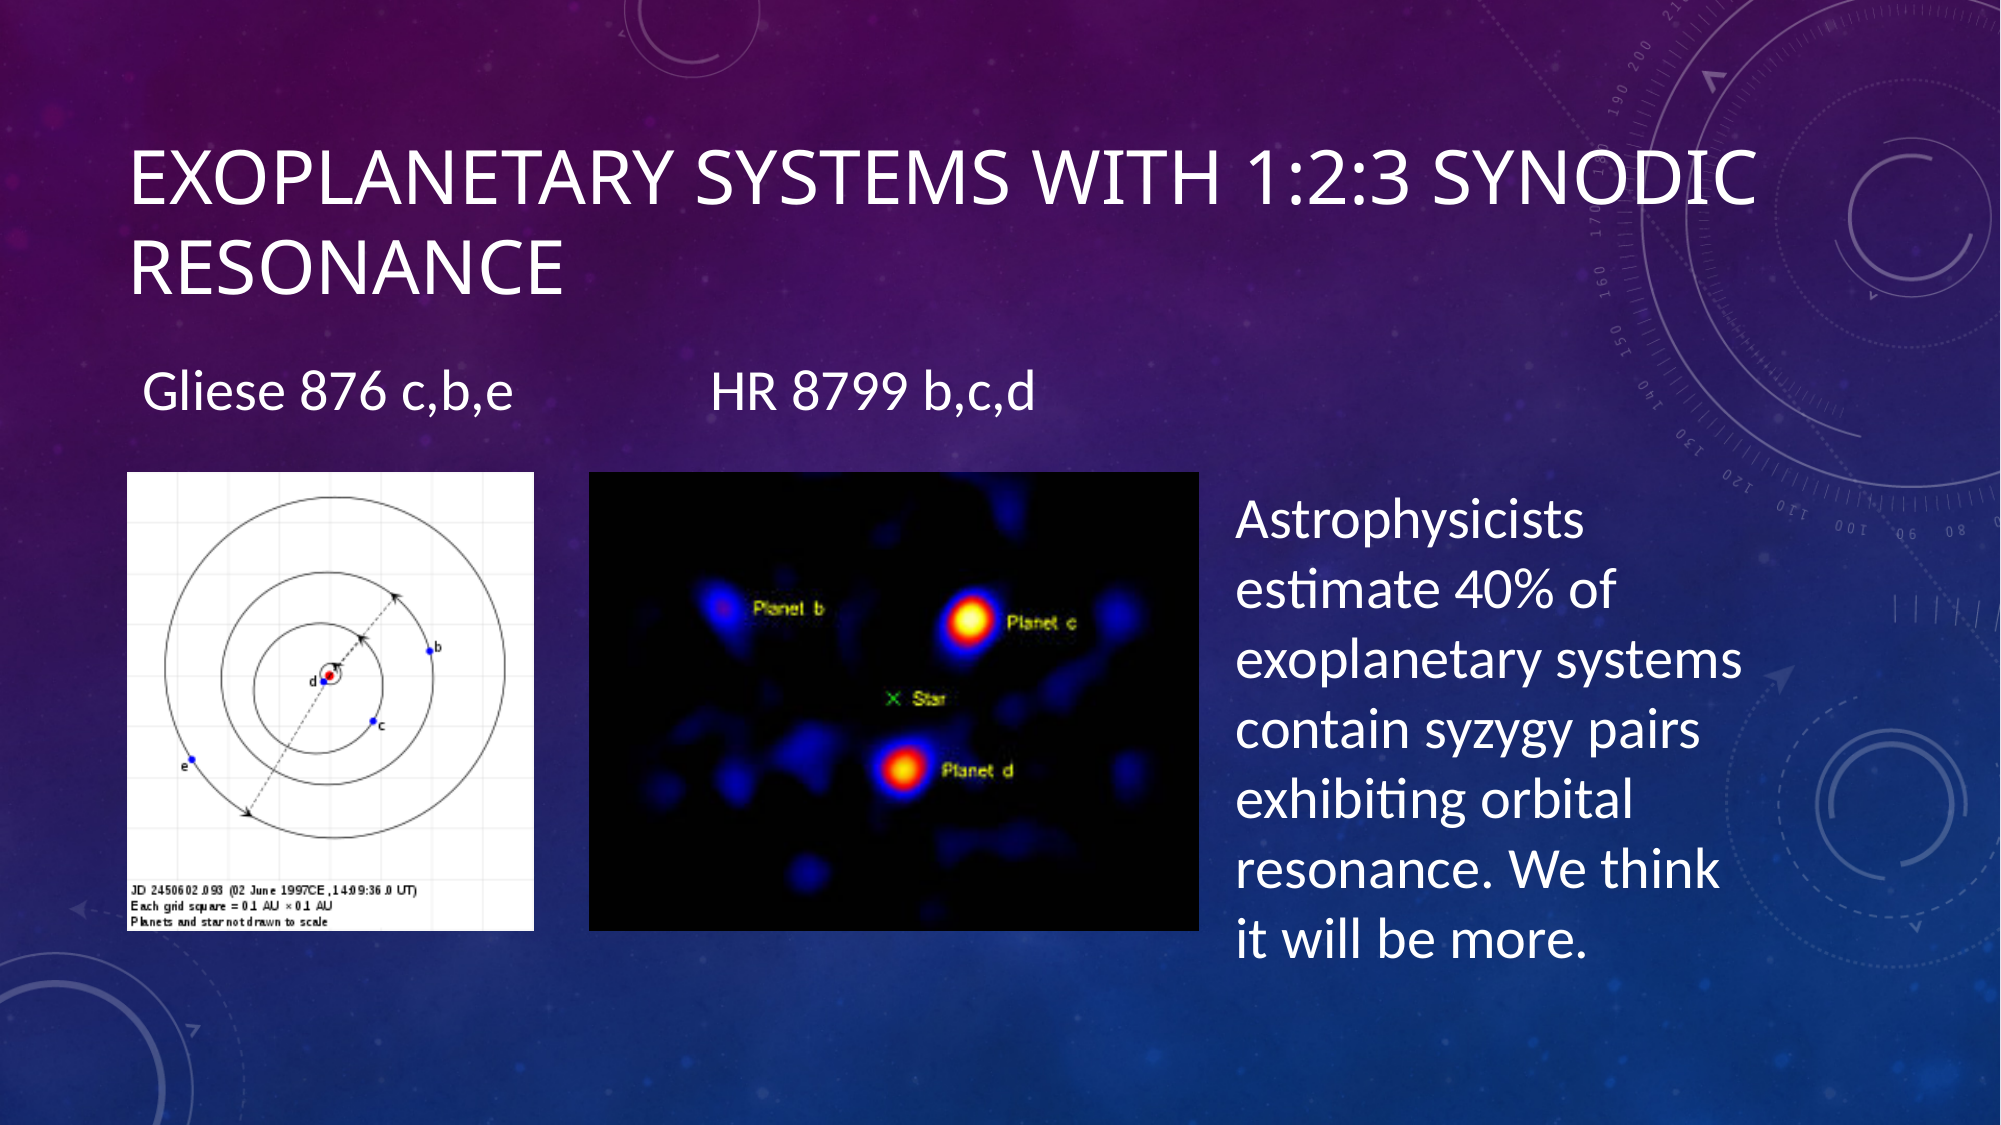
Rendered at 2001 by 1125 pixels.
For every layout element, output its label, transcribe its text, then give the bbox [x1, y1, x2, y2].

text_box Gliese 876 c,b,e [127, 345, 674, 430]
picture [0, 0, 2001, 1125]
text_box Astrophysicists estimate 40% of exoplanetary systems contain syzygy pairs exhibiting orbital resonance. We think it will be more. [1221, 472, 1769, 978]
title Exoplanetary systems with 1:2:3 synodic resonance [112, 99, 1938, 339]
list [127, 472, 535, 931]
text_box HR 8799 b,c,d [695, 345, 1093, 430]
